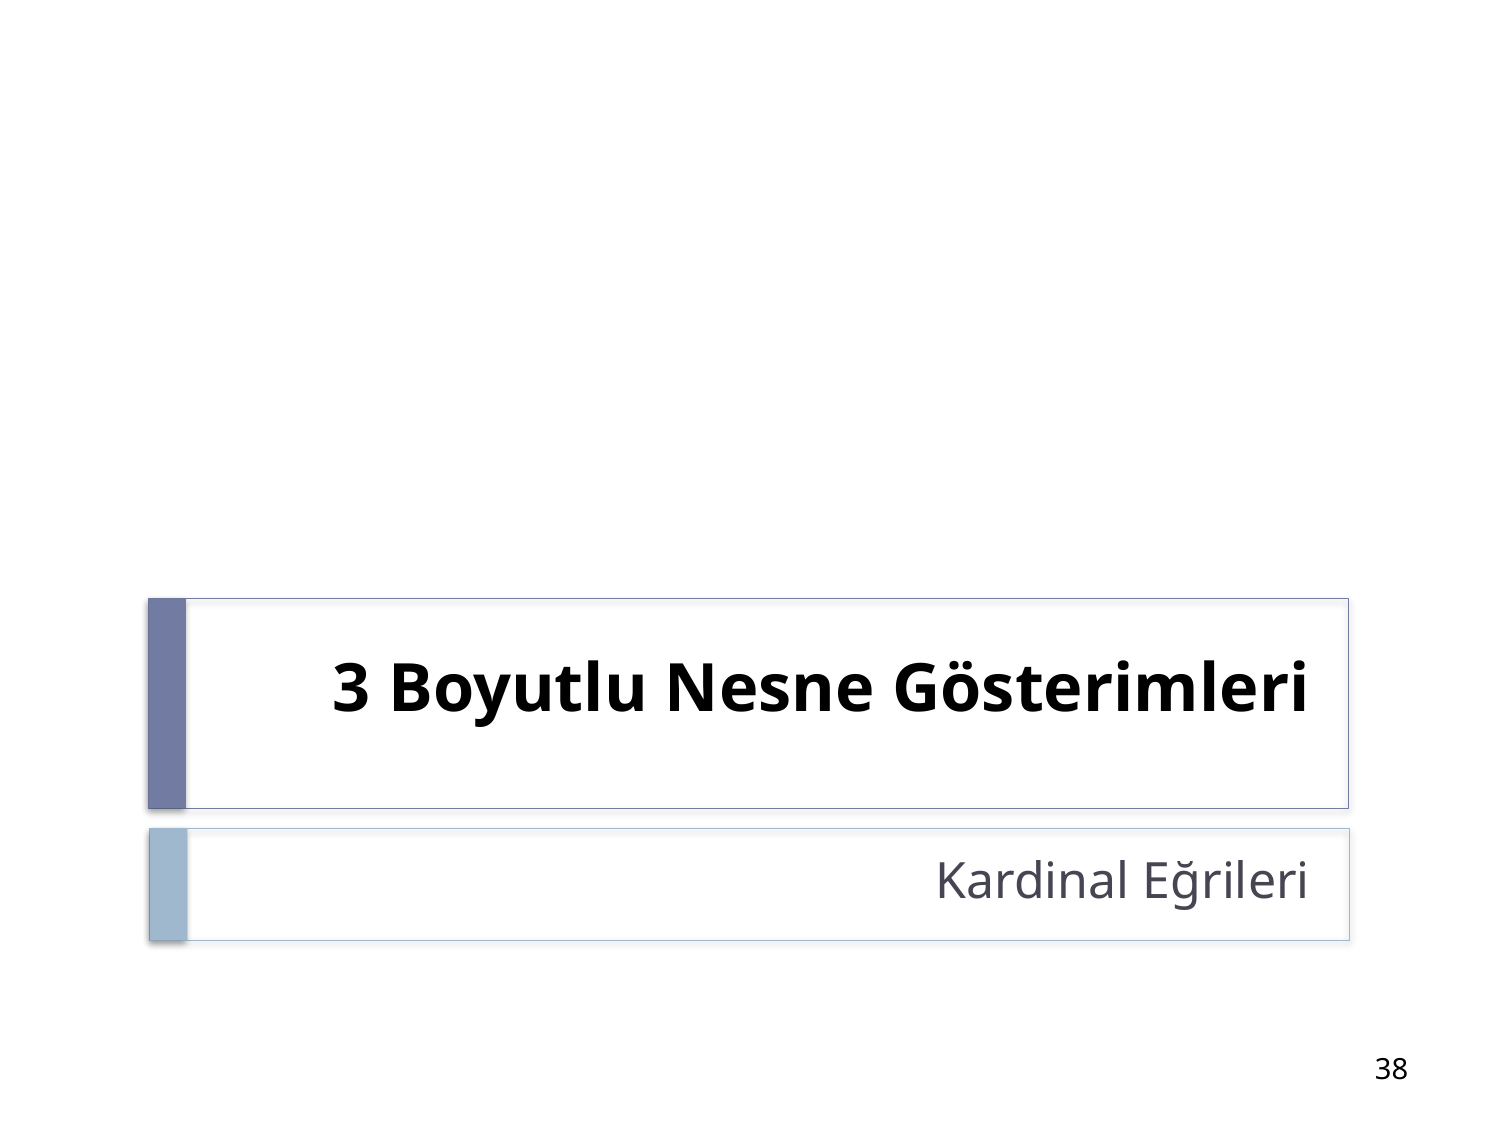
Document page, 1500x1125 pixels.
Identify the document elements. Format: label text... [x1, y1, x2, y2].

slide_number 38 [1068, 1042, 1424, 1103]
subtitle Kardinal Eğrileri [200, 840, 1325, 929]
title 3 Boyutlu Nesne Gösterimleri [200, 637, 1325, 800]
